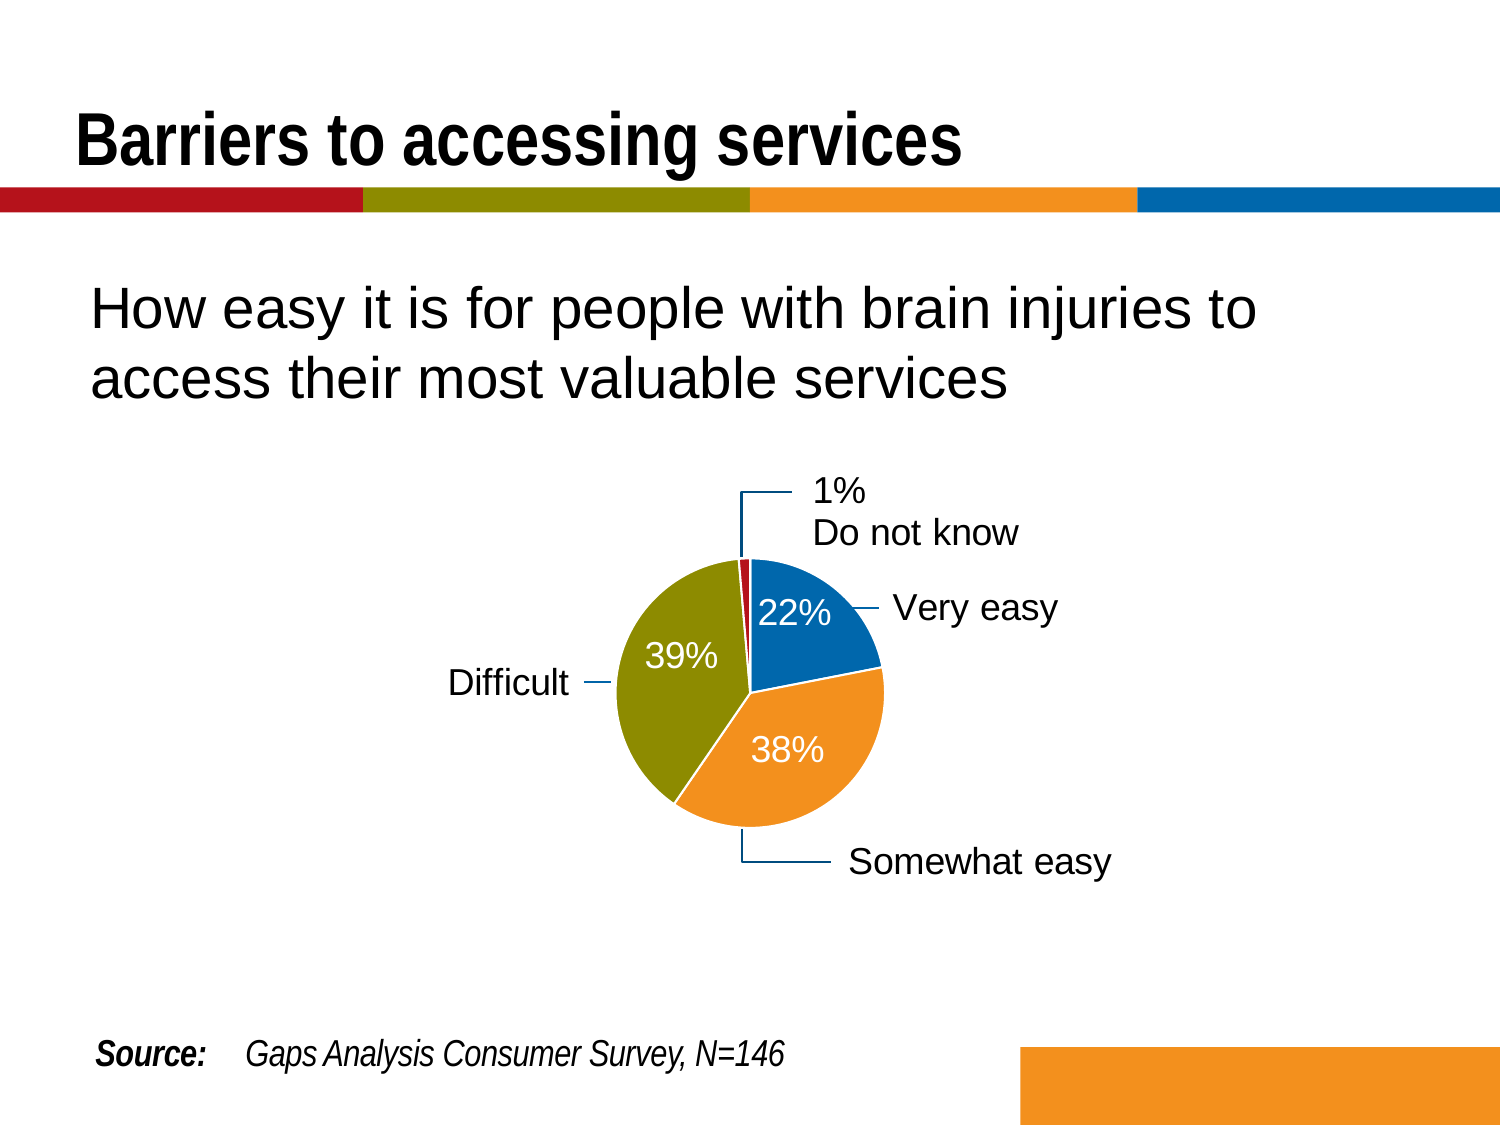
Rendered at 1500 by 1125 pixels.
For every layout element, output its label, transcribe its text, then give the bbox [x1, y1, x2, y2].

list How easy it is for people with brain injuries to access their most valuable services [75, 262, 1425, 1005]
chart [329, 406, 1171, 971]
text_box Source: Gaps Analysis Consumer Survey, N=146 [80, 1037, 800, 1082]
title Barriers to accessing services [75, 43, 1425, 181]
